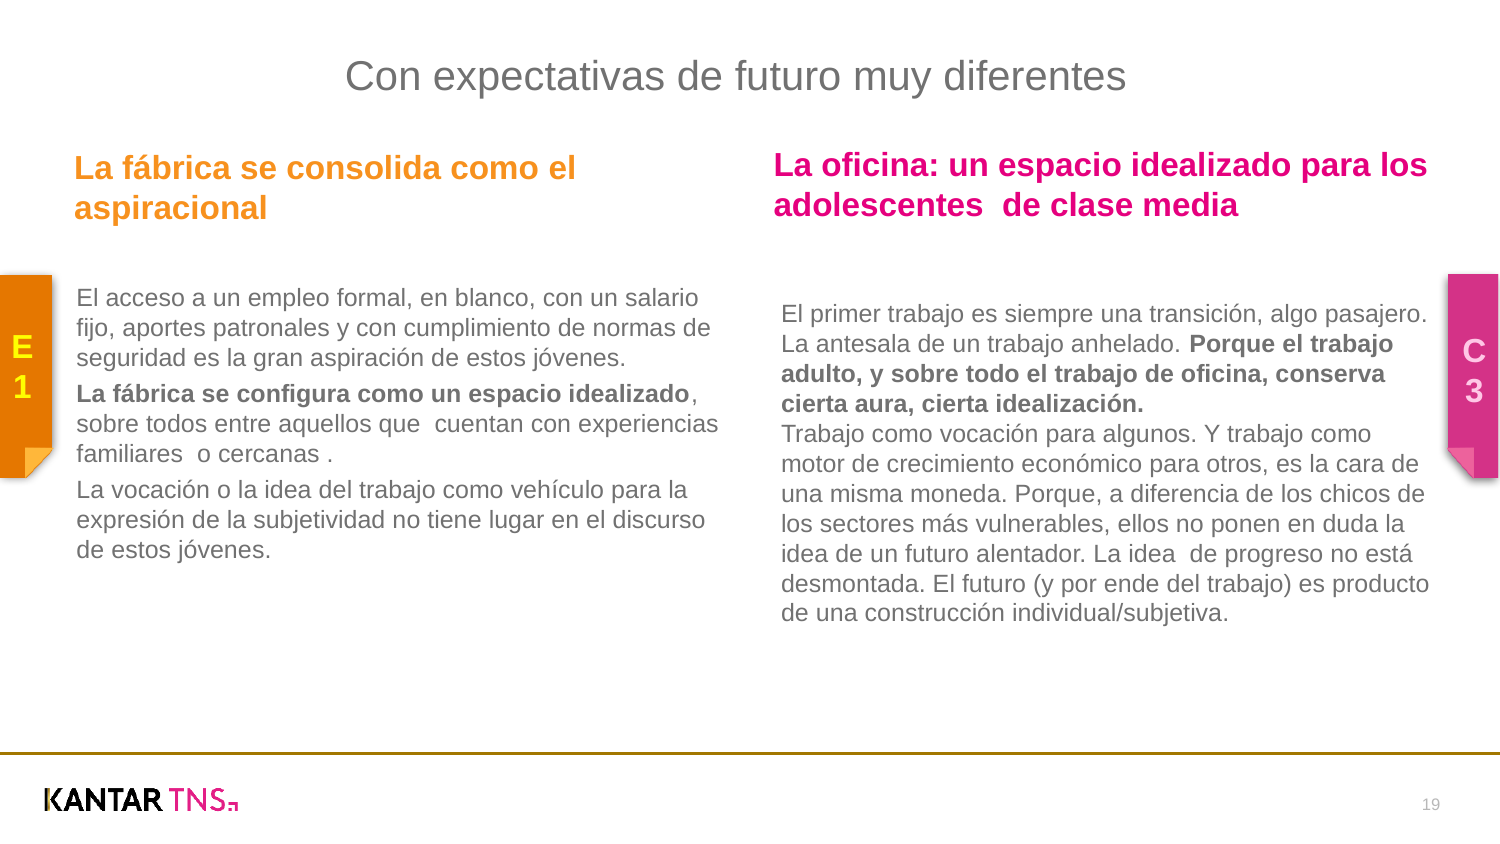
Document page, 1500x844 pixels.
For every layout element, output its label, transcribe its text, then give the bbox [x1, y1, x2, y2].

text_box La fábrica se consolida como el aspiracional [59, 138, 750, 234]
slide_number 19 [1335, 786, 1456, 811]
text_box La oficina: un espacio idealizado para los adolescentes de clase media [758, 135, 1470, 270]
picture [36, 779, 570, 820]
text_box El acceso a un empleo formal, en blanco, con un salario fijo, aportes patronales y con cumplimiento de normas de seguridad es la gran aspiración de estos jóvenes. La fábrica se configura como un espacio idealizado, sobre todos entre aquellos que cuentan con experiencias familiares o cercanas . La vocación o la idea del trabajo como vehículo para la expresión de la subjetividad no tiene lugar en el discurso de estos jóvenes. [61, 234, 750, 571]
title Con expectativas de futuro muy diferentes [36, 48, 1448, 136]
text_box El primer trabajo es siempre una transición, algo pasajero. La antesala de un trabajo anhelado. Porque el trabajo adulto, y sobre todo el trabajo de oficina, conserva cierta aura, cierta idealización. Trabajo como vocación para algunos. Y trabajo como motor de crecimiento económico para otros, es la cara de una misma moneda. Porque, a diferencia de los chicos de los sectores más vulnerables, ellos no ponen en duda la idea de un futuro alentador. La idea de progreso no está desmontada. El futuro (y por ende del trabajo) es producto de una construcción individual/subjetiva. [766, 290, 1448, 635]
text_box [1440, 270, 1500, 482]
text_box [0, 271, 59, 482]
